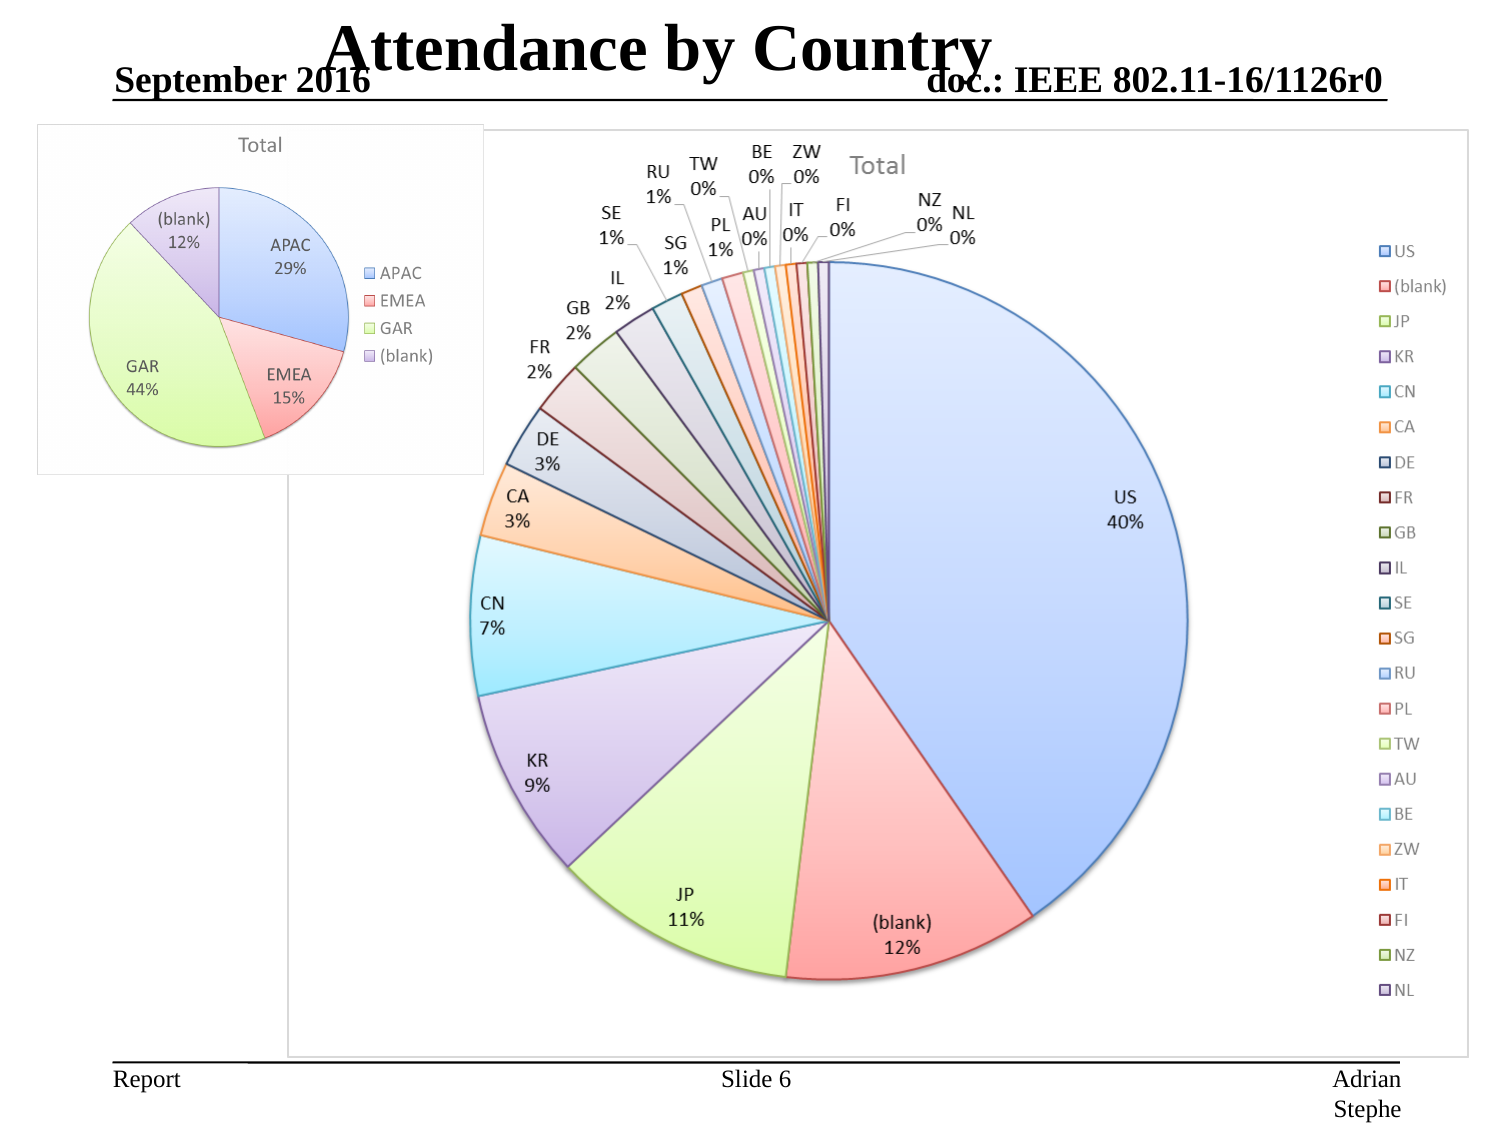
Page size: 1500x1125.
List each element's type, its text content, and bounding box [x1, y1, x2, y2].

title Attendance by Country [114, 0, 1202, 88]
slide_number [114, 54, 374, 101]
footer Adrian Stephens, Intel Corporation [1324, 1066, 1402, 1093]
picture [37, 123, 1469, 1059]
slide_number Slide 6 [711, 1066, 801, 1093]
